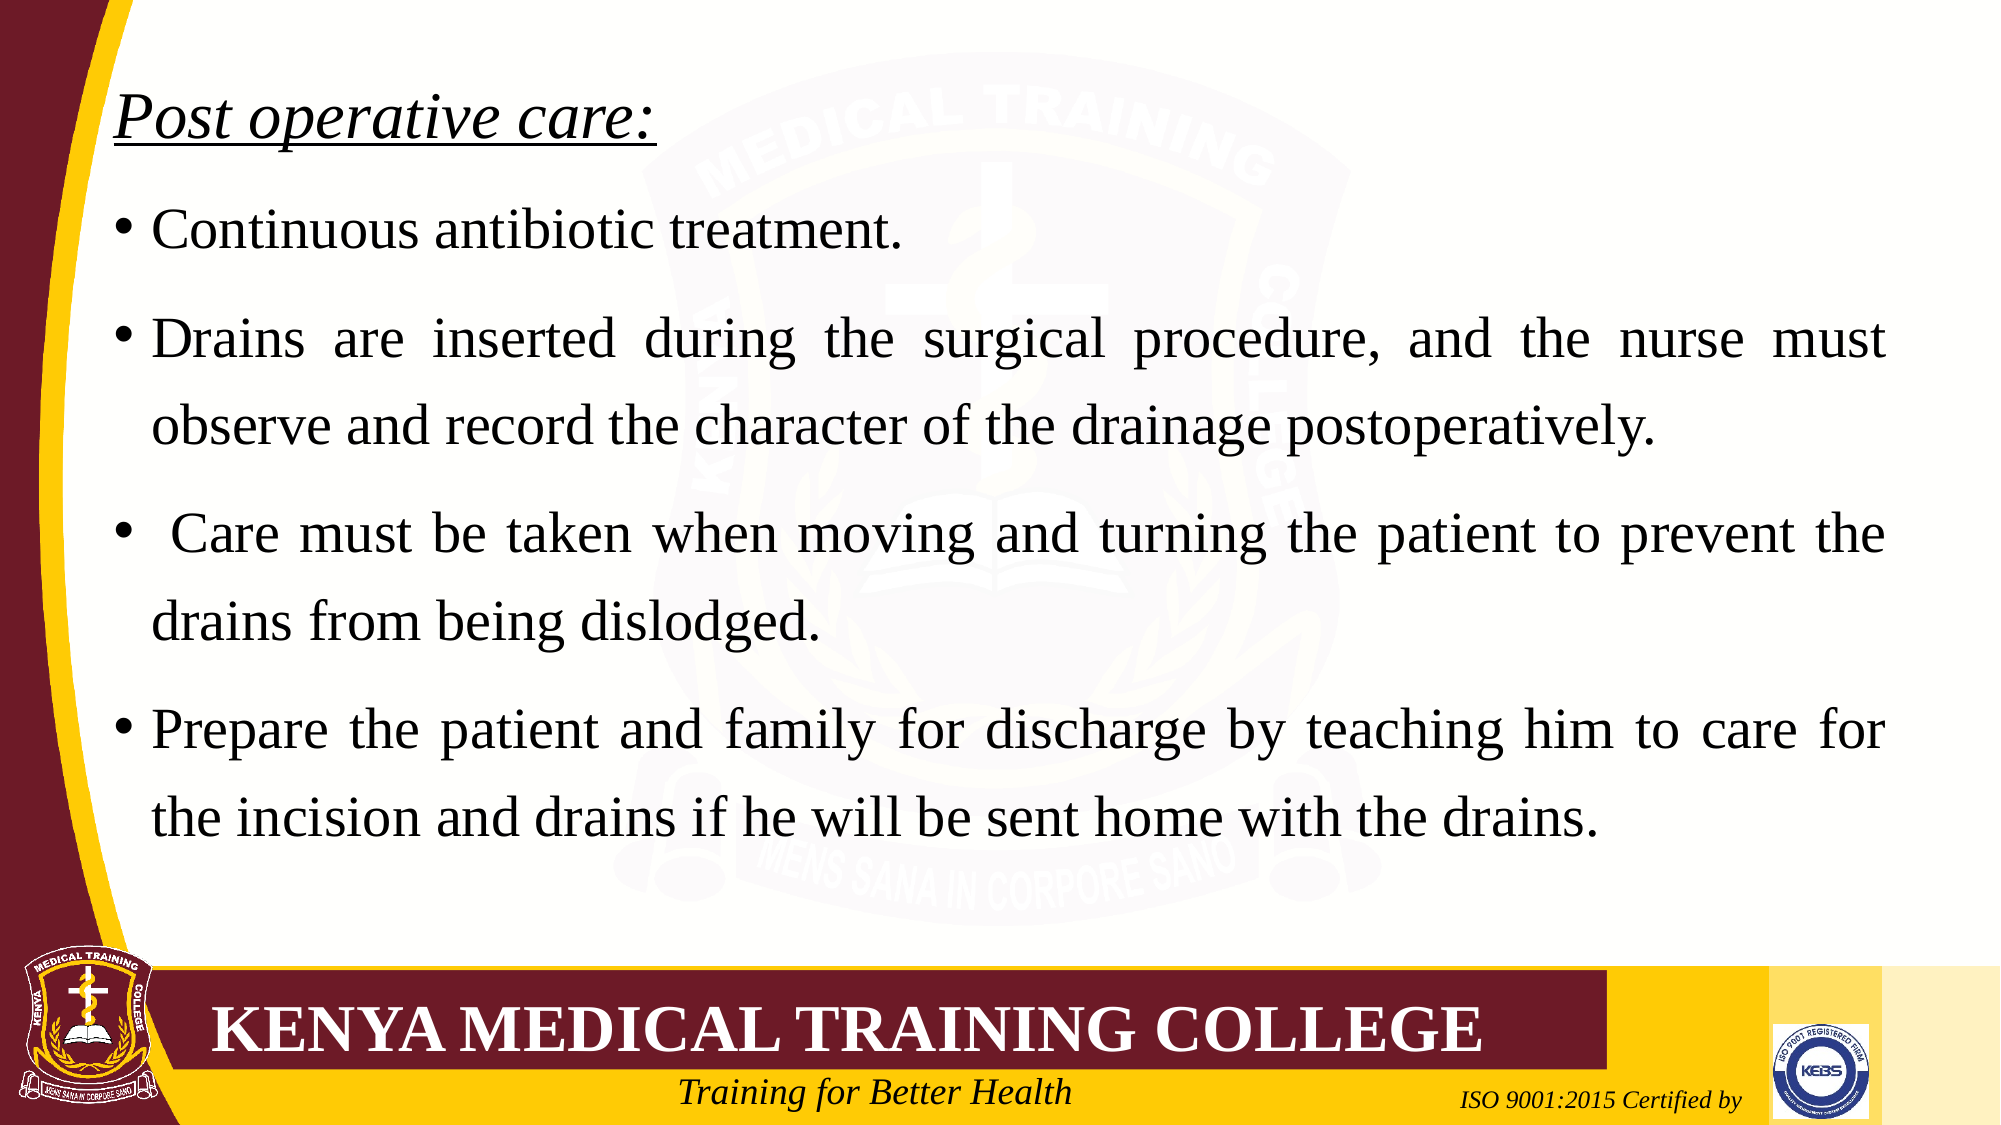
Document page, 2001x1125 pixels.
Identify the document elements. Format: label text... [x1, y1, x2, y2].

picture [0, 0, 2000, 1125]
list Post operative care: Continuous antibiotic treatment. Drains are inserted during the surgical procedure, and the nurse must observe and record the character of the drainage postoperatively. Care must be taken when moving and turning the patient to prevent the drains from being dislodged. Prepare the patient and family for discharge by teaching him to care for the incision and drains if he will be sent home with the drains. [98, 44, 1903, 1077]
